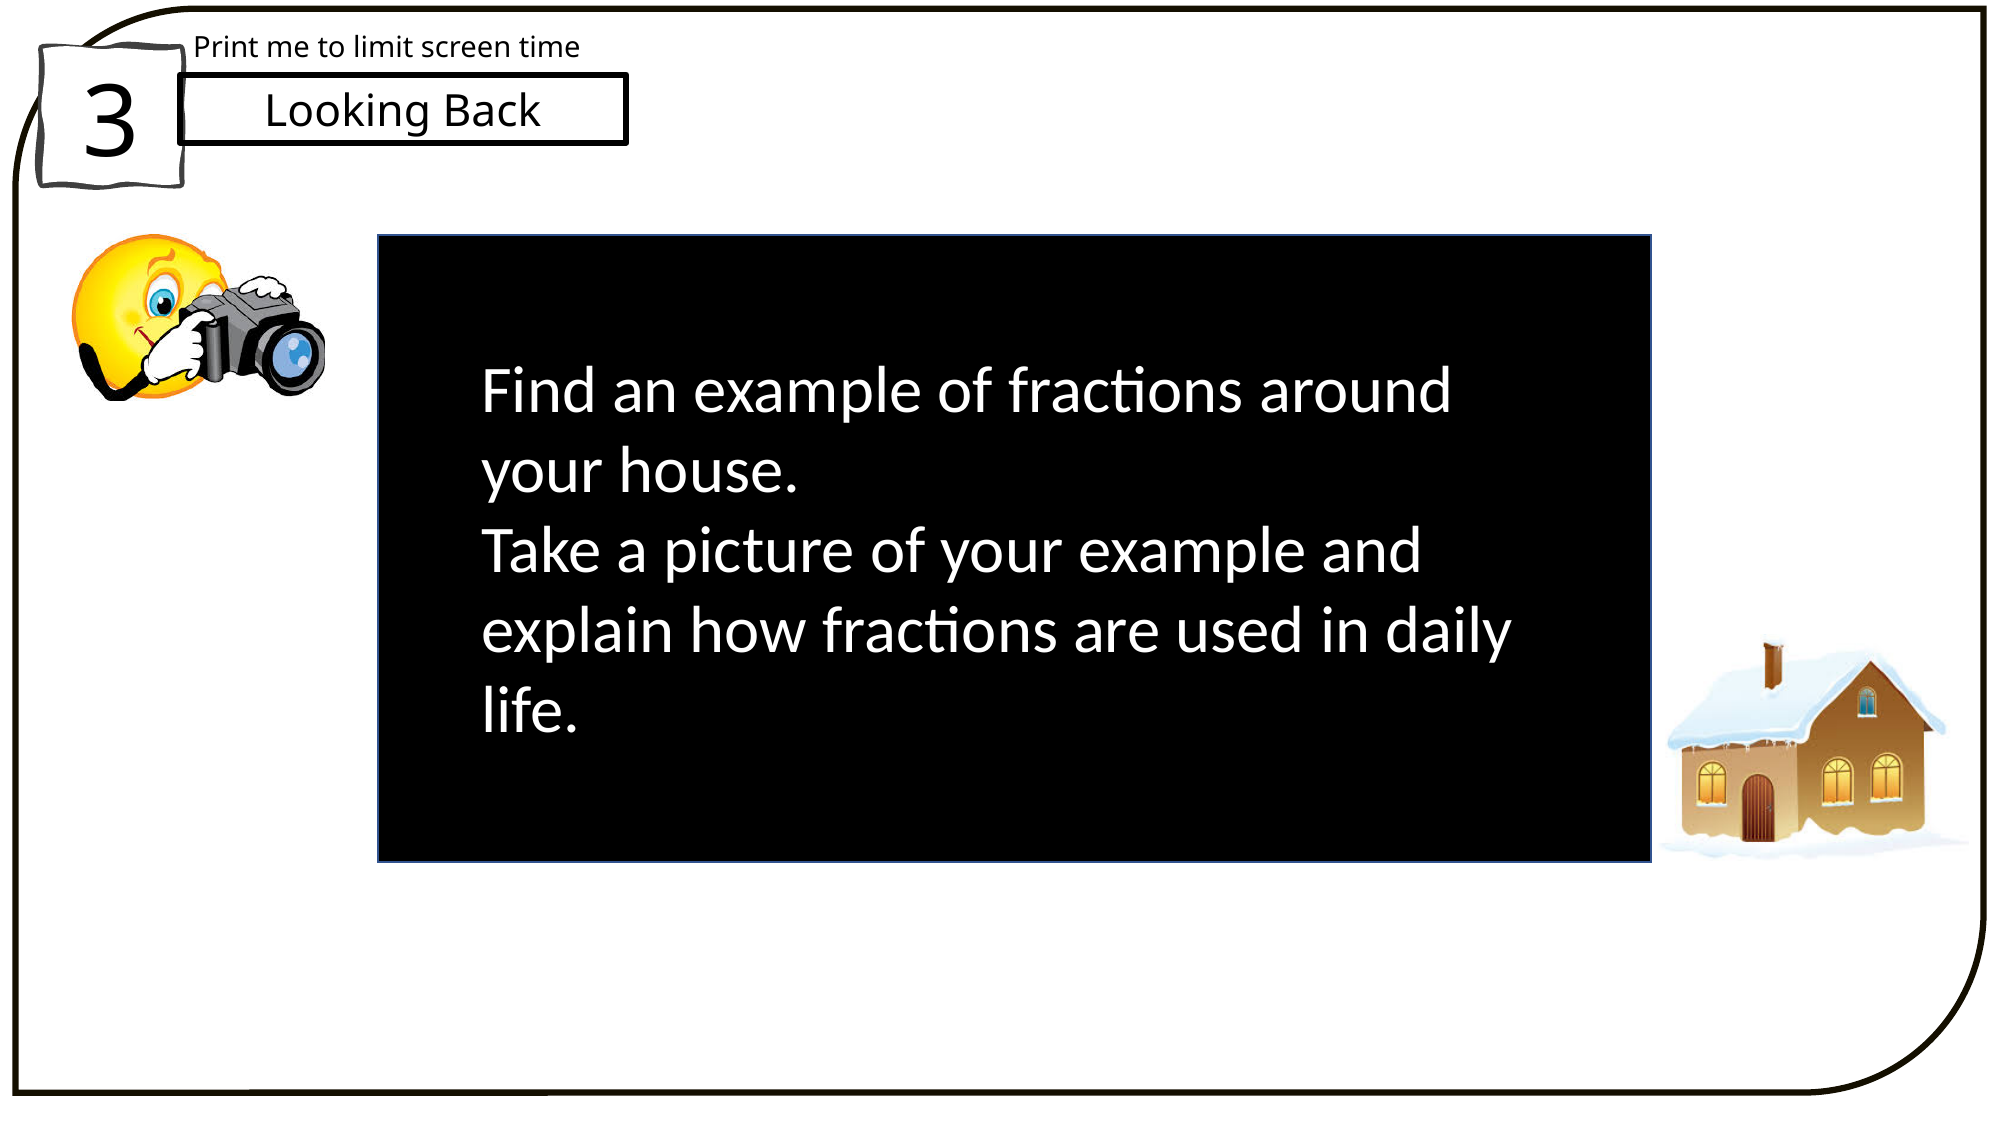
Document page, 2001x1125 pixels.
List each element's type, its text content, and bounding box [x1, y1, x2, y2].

text_box Looking Back [179, 74, 627, 143]
picture [71, 233, 325, 401]
picture [1656, 634, 1969, 861]
text_box Find an example of fractions around your house. ​ Take a picture of your example and explain how fractions are used in daily life.​ [466, 338, 1558, 754]
text_box Print me to limit screen time [178, 21, 650, 72]
text_box [14, 7, 1985, 1094]
text_box 3 [39, 46, 183, 186]
